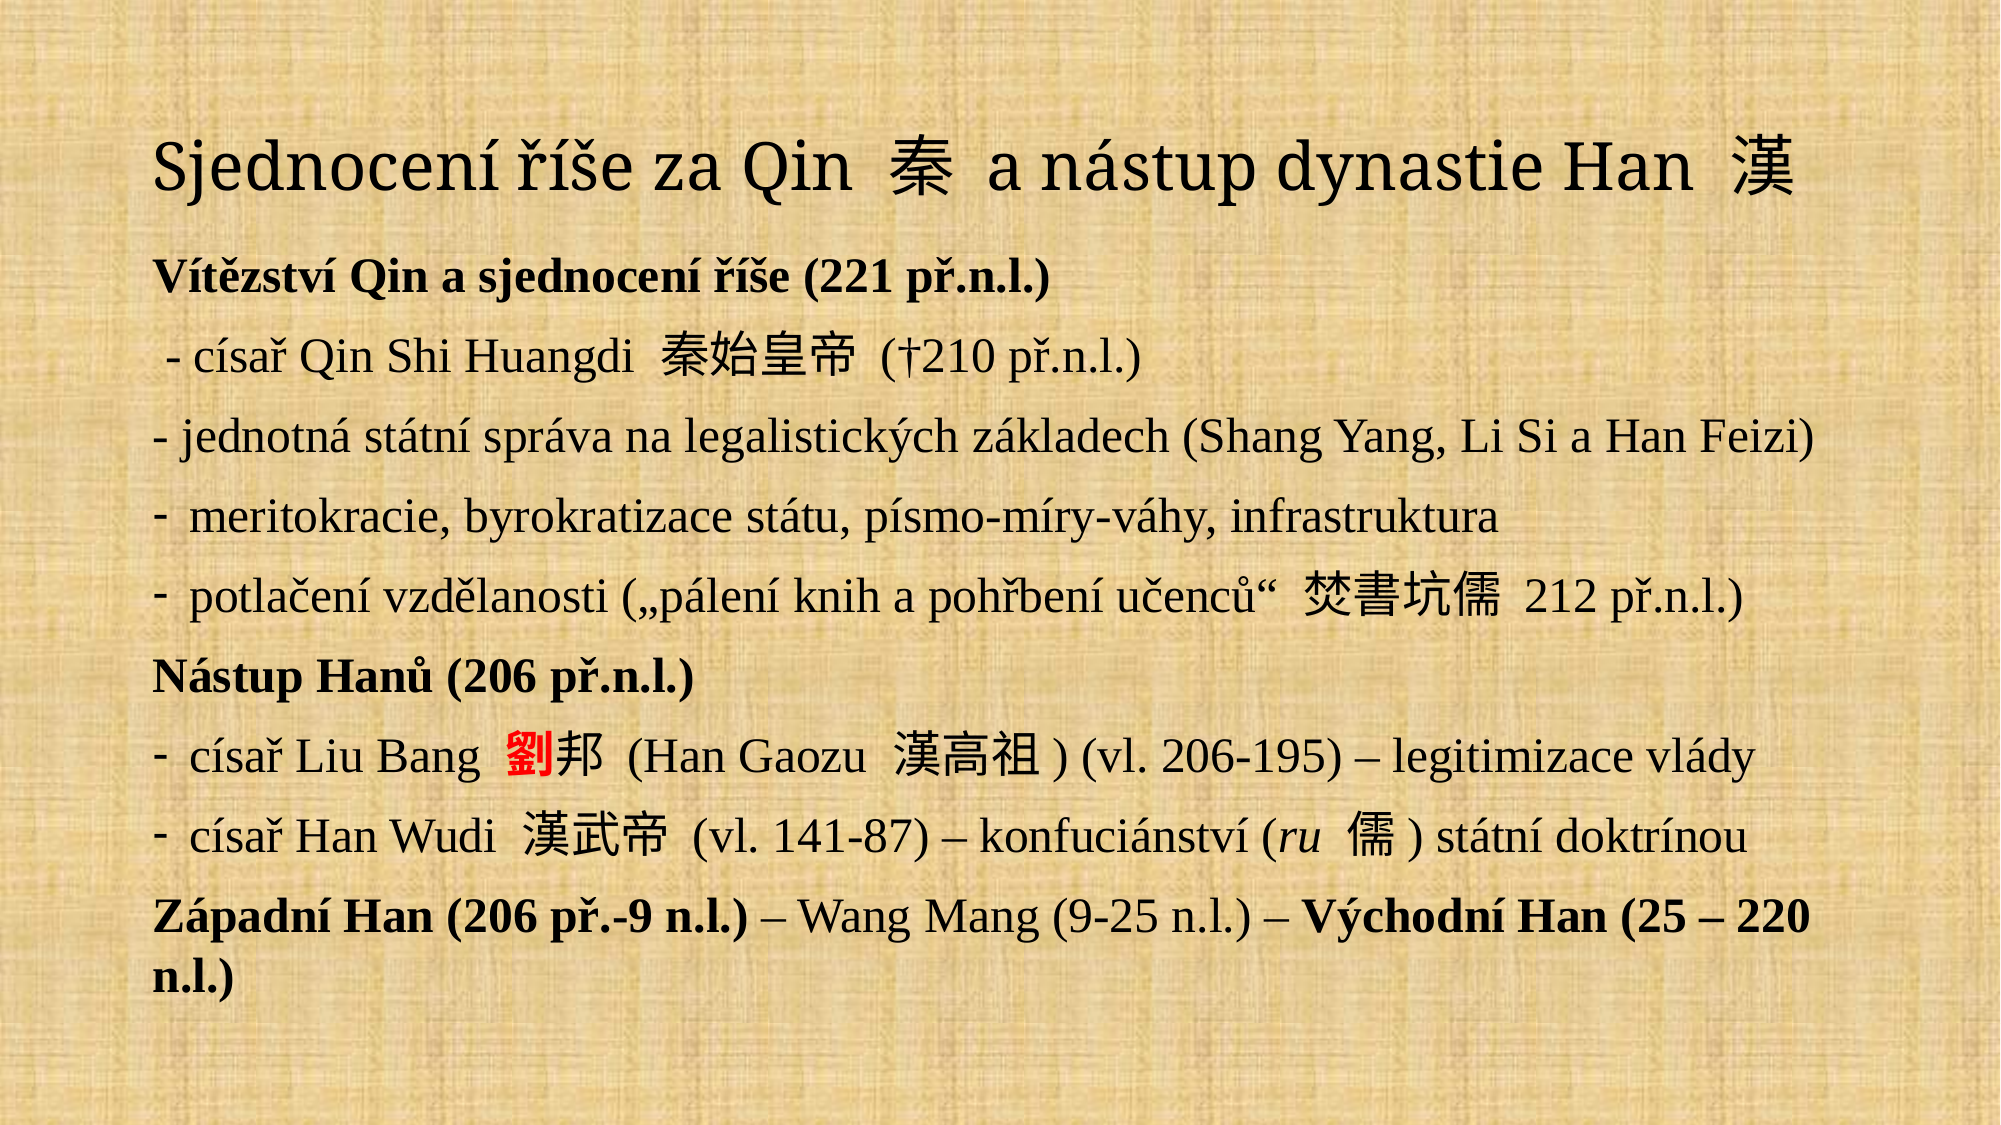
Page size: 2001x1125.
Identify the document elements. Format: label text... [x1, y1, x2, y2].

list Vítězství Qin a sjednocení říše (221 př.n.l.) - císař Qin Shi Huangdi 秦始皇帝 (†210 př.n.l.) - jednotná státní správa na legalistických základech (Shang Yang, Li Si a Han Feizi) meritokracie, byrokratizace státu, písmo-míry-váhy, infrastruktura potlačení vzdělanosti („pálení knih a pohřbení učenců“ 焚書坑儒 212 př.n.l.) Nástup Hanů (206 př.n.l.) císař Liu Bang 劉邦 (Han Gaozu 漢高祖) (vl. 206-195) – legitimizace vlády císař Han Wudi 漢武帝 (vl. 141-87) – konfuciánství (ru 儒) státní doktrínou Západní Han (206 př.-9 n.l.) – Wang Mang (9-25 n.l.) – Východní Han (25 – 220 n.l.) [137, 235, 1863, 1014]
picture [0, 0, 2001, 1125]
title Sjednocení říše za Qin 秦 a nástup dynastie Han 漢 [137, 59, 1863, 235]
